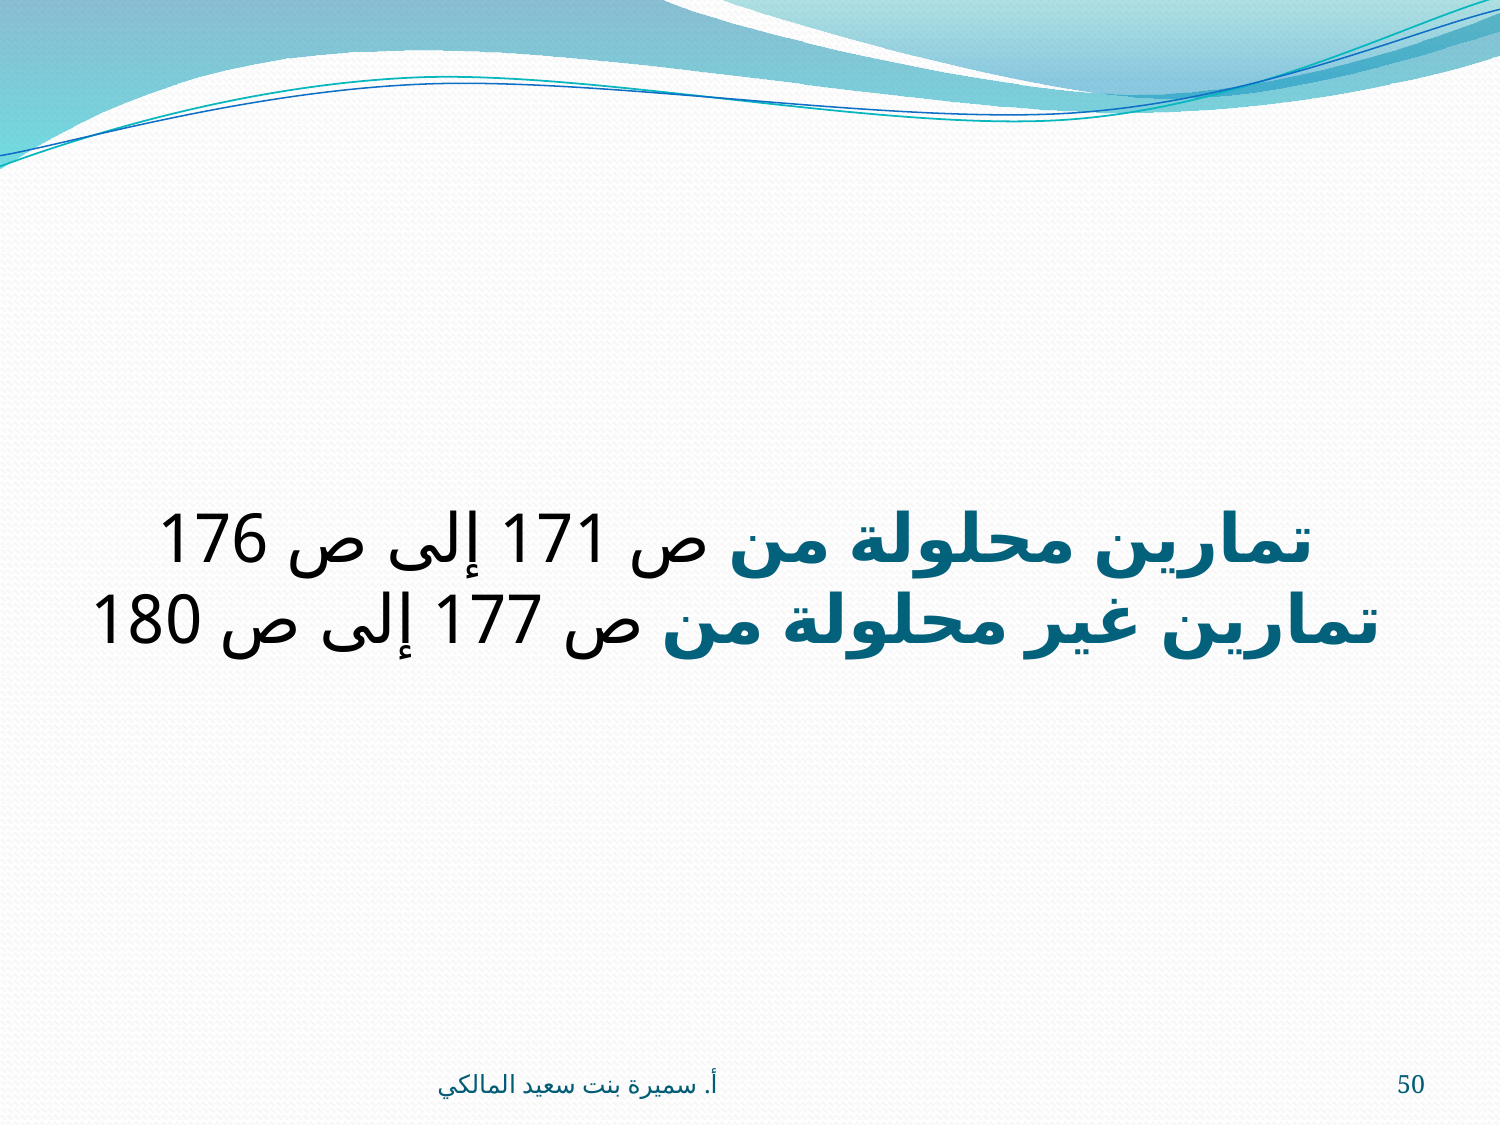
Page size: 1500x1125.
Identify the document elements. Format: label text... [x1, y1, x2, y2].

title تمارين محلولة من ص 171 إلى ص 176 تمارين غير محلولة من ص 177 إلى ص 180 [61, 434, 1412, 657]
slide_number 50 [1299, 1042, 1425, 1103]
footer أ. سميرة بنت سعيد المالكي [437, 1042, 988, 1103]
